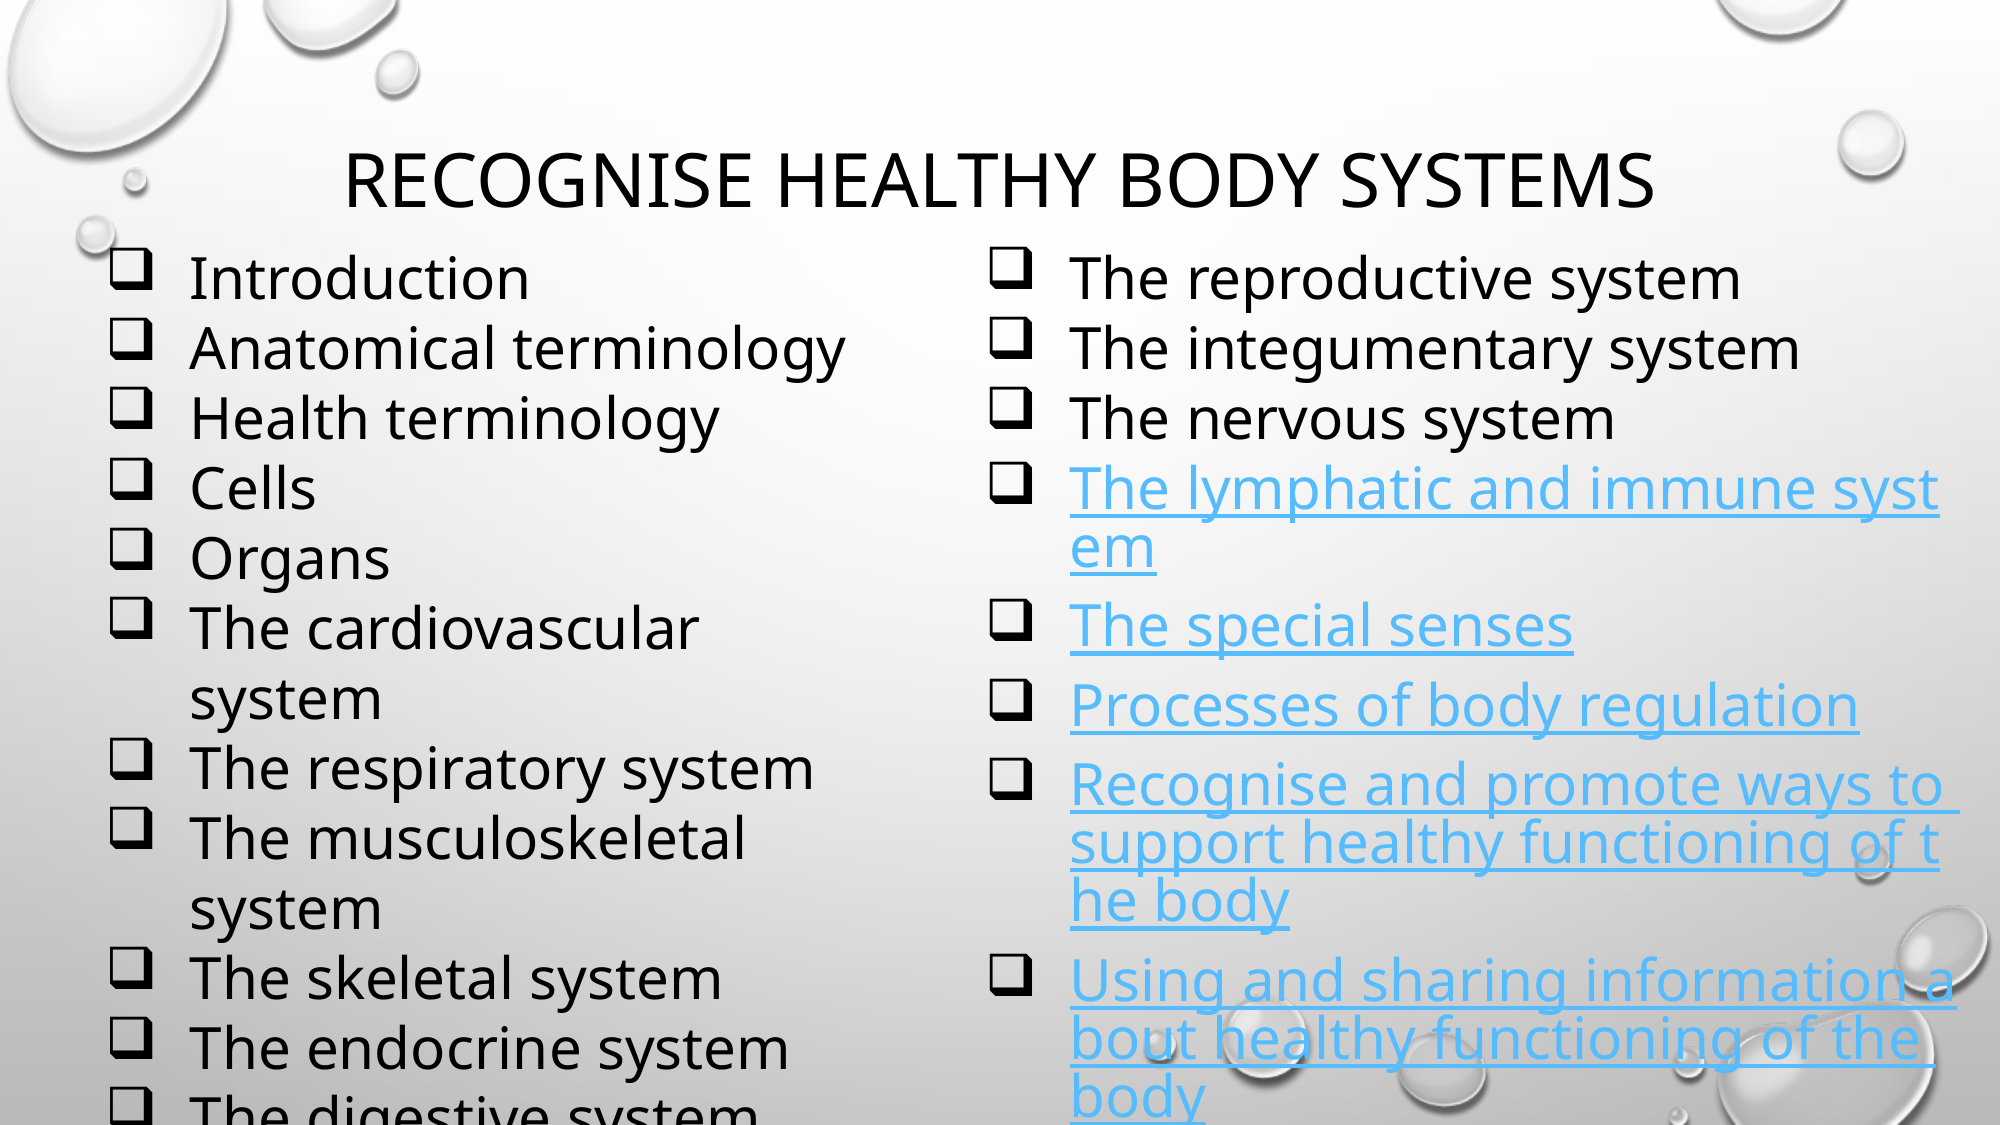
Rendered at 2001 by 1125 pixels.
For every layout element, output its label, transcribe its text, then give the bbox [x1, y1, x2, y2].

title Recognise healthy body systems [149, 101, 1851, 265]
text_box The reproductive system The integumentary system The nervous system The lymphatic and immune system The special senses Processes of body regulation Recognise and promote ways to support healthy functioning of the body Using and sharing information about healthy functioning of the body [970, 233, 1981, 855]
picture [0, 0, 2000, 1125]
text_box Introduction Anatomical terminology Health terminology Cells Organs The cardiovascular system The respiratory system The musculoskeletal system The skeletal system The endocrine system The digestive system The urinary system [90, 233, 893, 1125]
